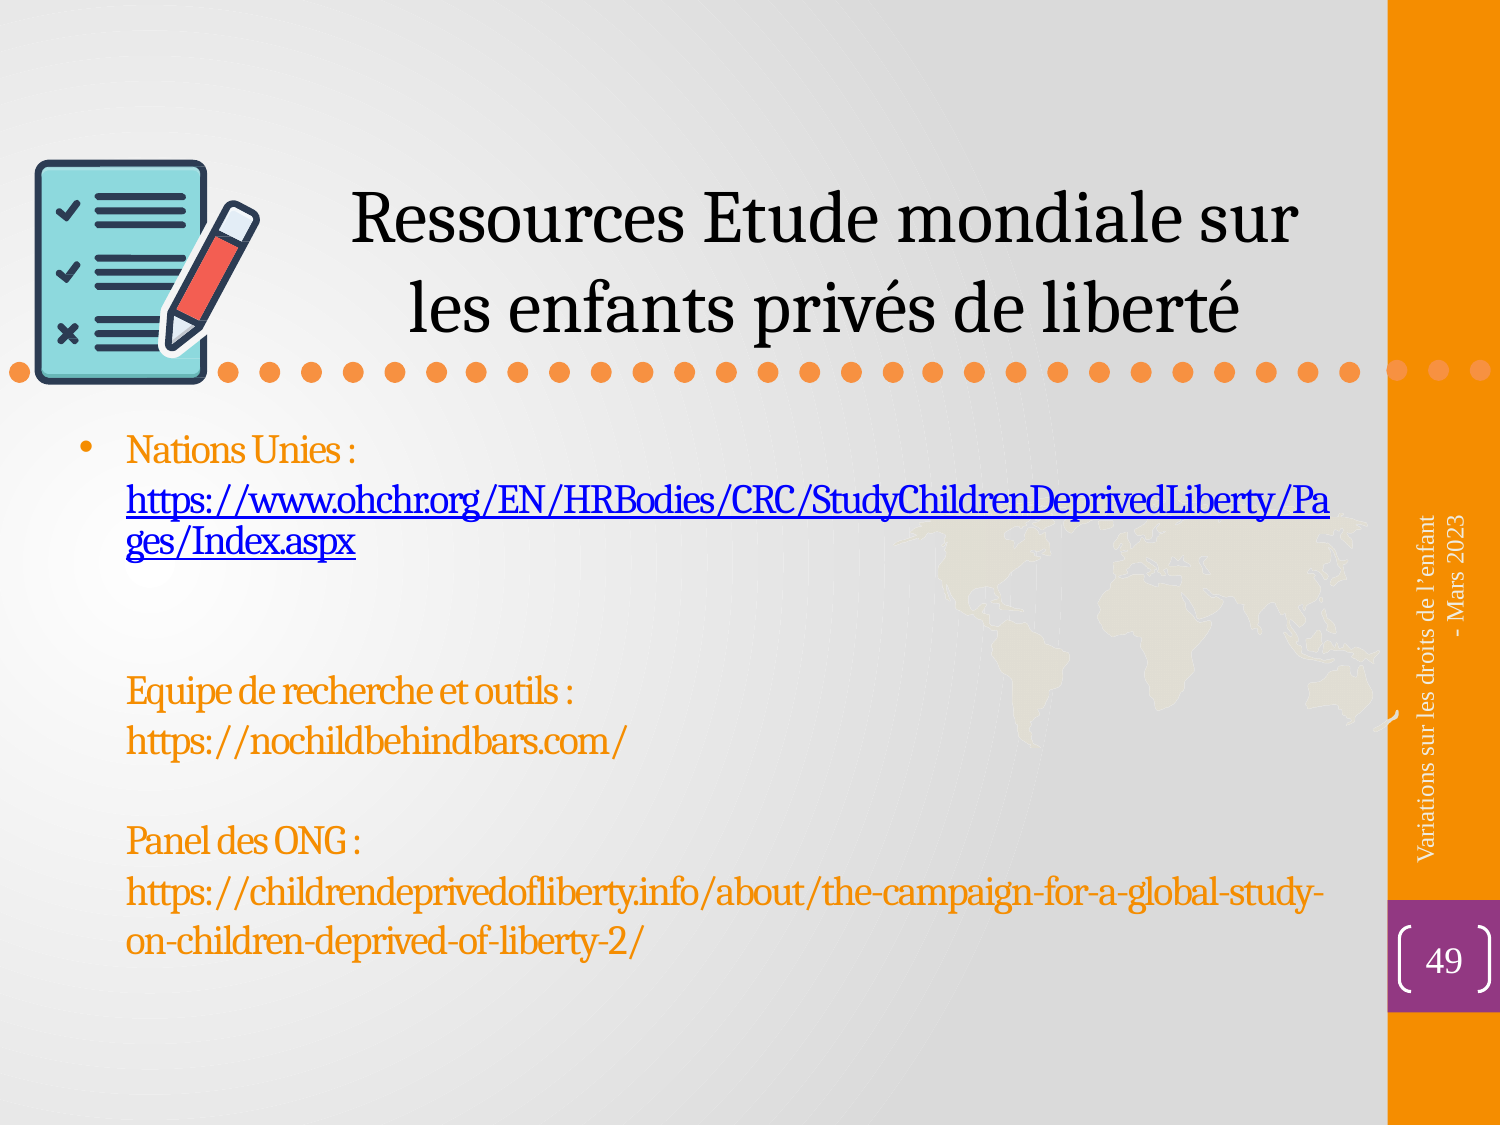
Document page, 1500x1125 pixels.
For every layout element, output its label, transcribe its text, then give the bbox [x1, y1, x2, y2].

text_box [1469, 359, 1491, 381]
text_box [590, 361, 612, 383]
text_box [507, 361, 529, 383]
text_box [301, 361, 322, 383]
text_box [549, 361, 570, 383]
text_box [674, 361, 696, 383]
text_box [963, 361, 985, 383]
text_box [384, 361, 406, 383]
text_box Ressources Etude mondiale sur les enfants privés de liberté [75, 142, 1340, 347]
text_box [882, 361, 904, 383]
text_box [1172, 361, 1194, 383]
text_box [715, 361, 737, 383]
text_box [1386, 359, 1408, 381]
text_box [55, 261, 75, 283]
text_box [426, 361, 448, 383]
text_box [841, 361, 862, 383]
text_box [1047, 361, 1069, 383]
text_box [57, 323, 75, 345]
text_box [1339, 361, 1361, 383]
slide_number 49 [1397, 924, 1492, 994]
text_box [34, 159, 208, 385]
text_box [1297, 361, 1319, 383]
text_box [1255, 361, 1277, 383]
text_box [217, 361, 239, 383]
text_box [42, 171, 200, 374]
text_box [165, 347, 180, 352]
text_box [55, 200, 75, 222]
text_box [1214, 361, 1236, 383]
text_box [1005, 361, 1027, 383]
text_box [41, 168, 75, 178]
footer Variations sur les droits de l’enfant - Mars 2023 [1408, 500, 1469, 889]
text_box [9, 361, 31, 383]
text_box [1089, 361, 1110, 383]
text_box [757, 361, 779, 383]
title Nations Unies : https://www.ohchr.org/EN/HRBodies/CRC/StudyChildrenDeprivedLiberty/Pages/Index.aspx Equipe de recherche et outils : https://nochildbehindbars.com/ Panel des ONG : https://childrendeprivedofliberty.info/about/the-campaign-for-a-global-study-on-children-deprived-of-liberty-2/ [78, 396, 1340, 922]
text_box [94, 347, 160, 352]
text_box [342, 361, 364, 383]
text_box [799, 361, 821, 383]
text_box [259, 361, 281, 383]
text_box [41, 367, 201, 378]
text_box [1340, 497, 1399, 748]
text_box [465, 361, 487, 383]
text_box [1428, 359, 1450, 381]
text_box [632, 361, 654, 383]
text_box [922, 361, 944, 383]
text_box [1130, 361, 1152, 383]
